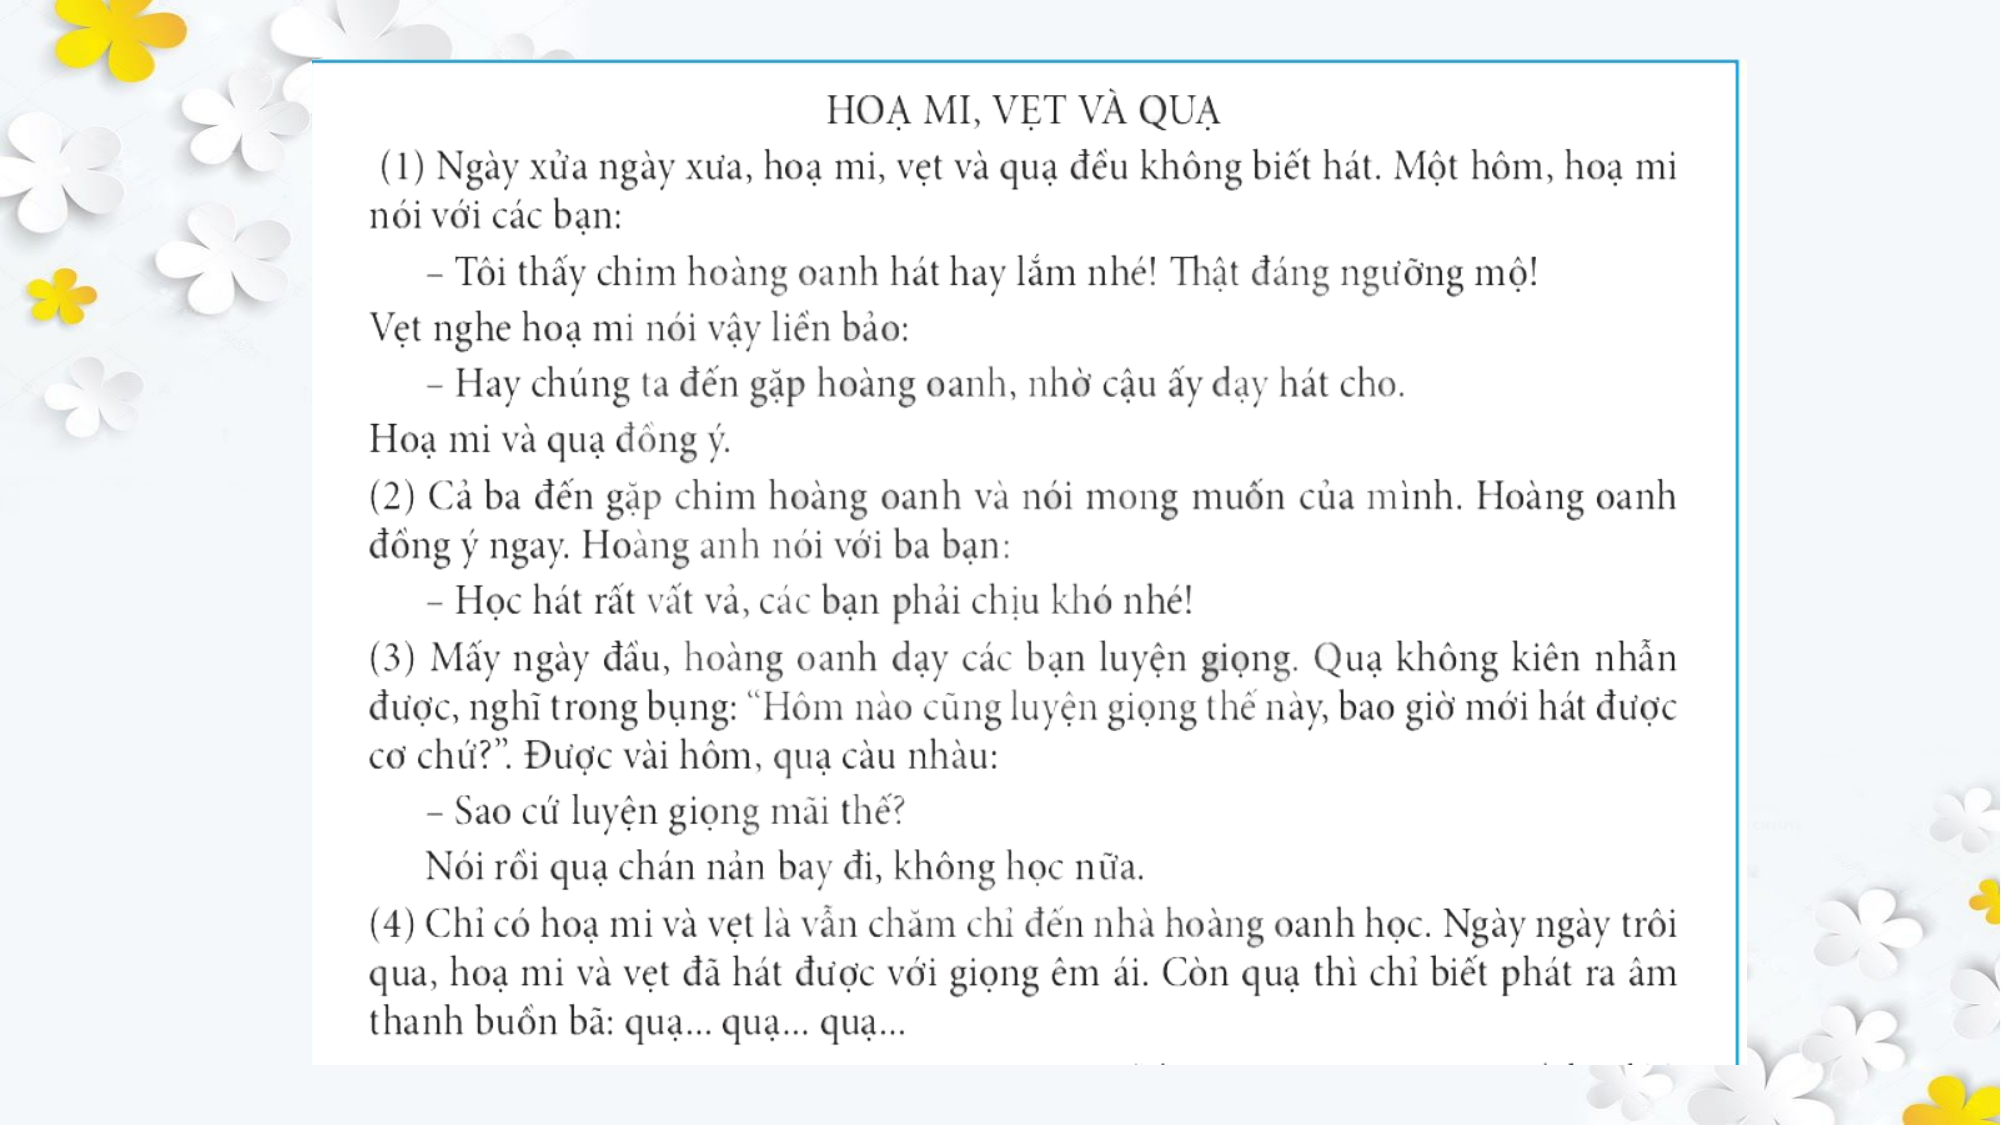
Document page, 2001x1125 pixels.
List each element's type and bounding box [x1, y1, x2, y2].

list [312, 59, 1747, 1065]
picture [0, 0, 2001, 1125]
